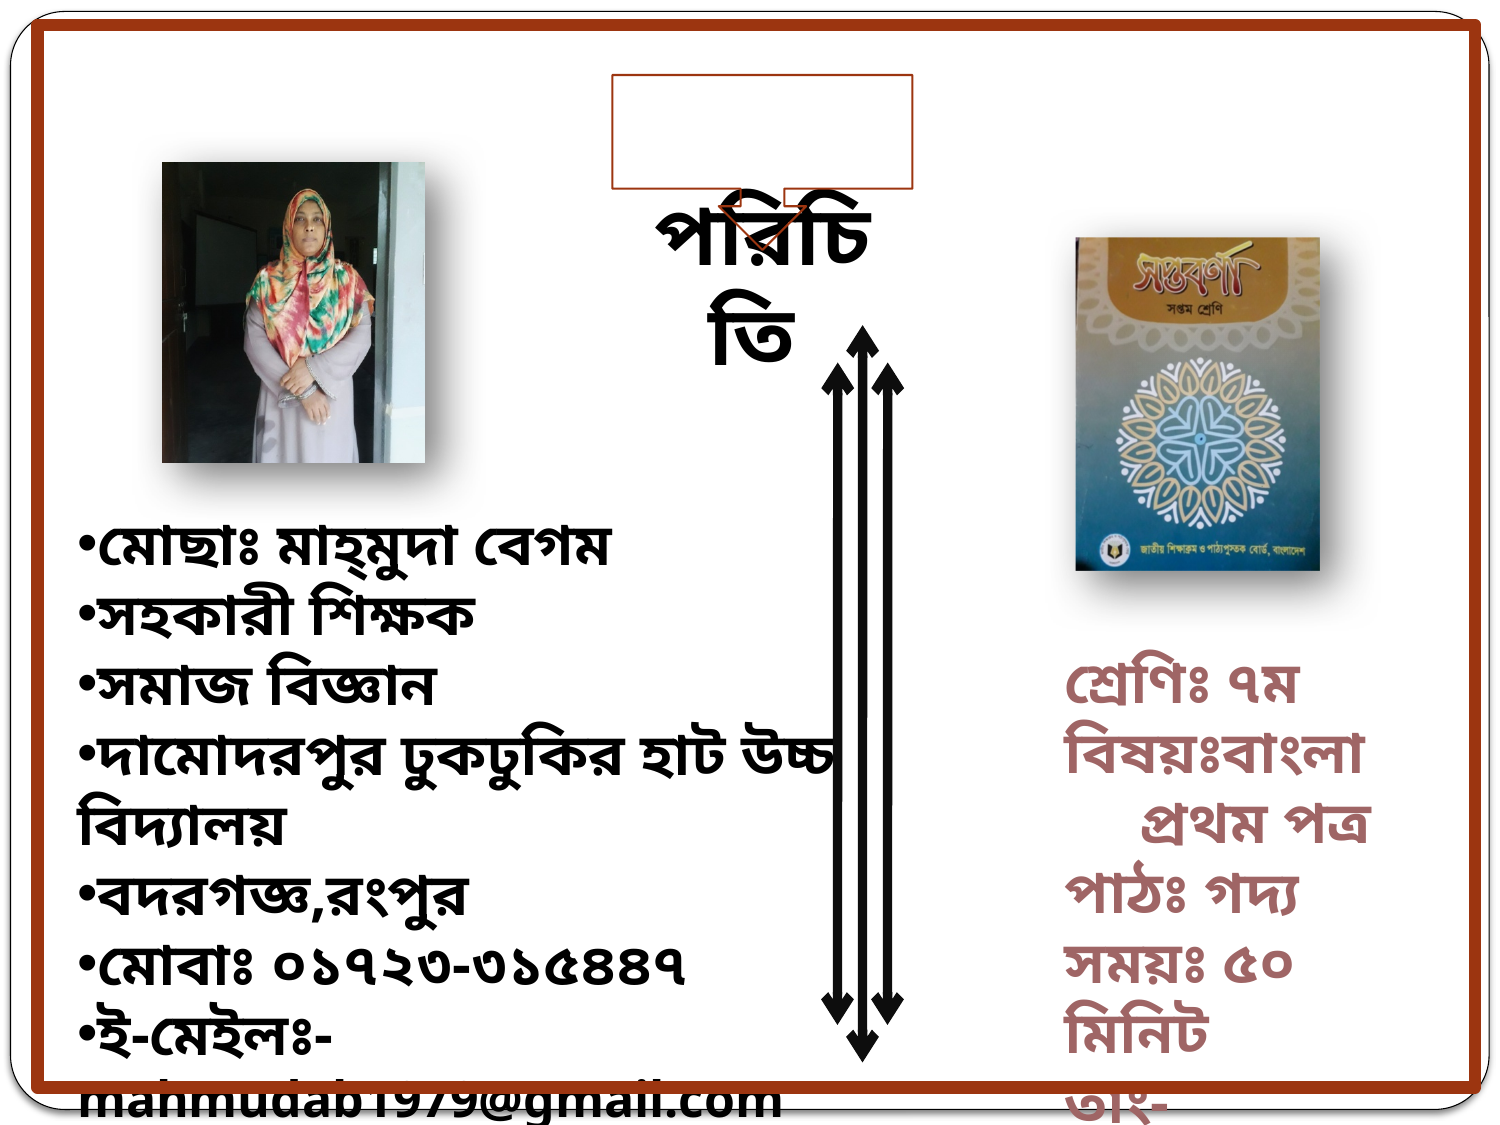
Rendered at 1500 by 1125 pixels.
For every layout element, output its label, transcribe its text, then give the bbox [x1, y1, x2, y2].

text_box মোছাঃ মাহ্‌মুদা বেগম সহকারী শিক্ষক সমাজ বিজ্ঞান দামোদরপুর ঢুকঢুকির হাট উচ্চ বিদ্যালয় বদরগজ্ঞ,রংপুর মোবাঃ ০১৭২৩-৩১৫৪৪৭ ই-মেইলঃ- mahmudab1979@gmail.com [62, 1088, 963, 1125]
text_box শ্রেণিঃ ৭ম বিষয়ঃবাংলা প্রথম পত্র পাঠঃ গদ্য সময়ঃ ৫০ মিনিট তাং- [1050, 1088, 1463, 1125]
picture [162, 162, 426, 463]
picture [1030, 281, 1364, 527]
text_box [36, 24, 1476, 1088]
